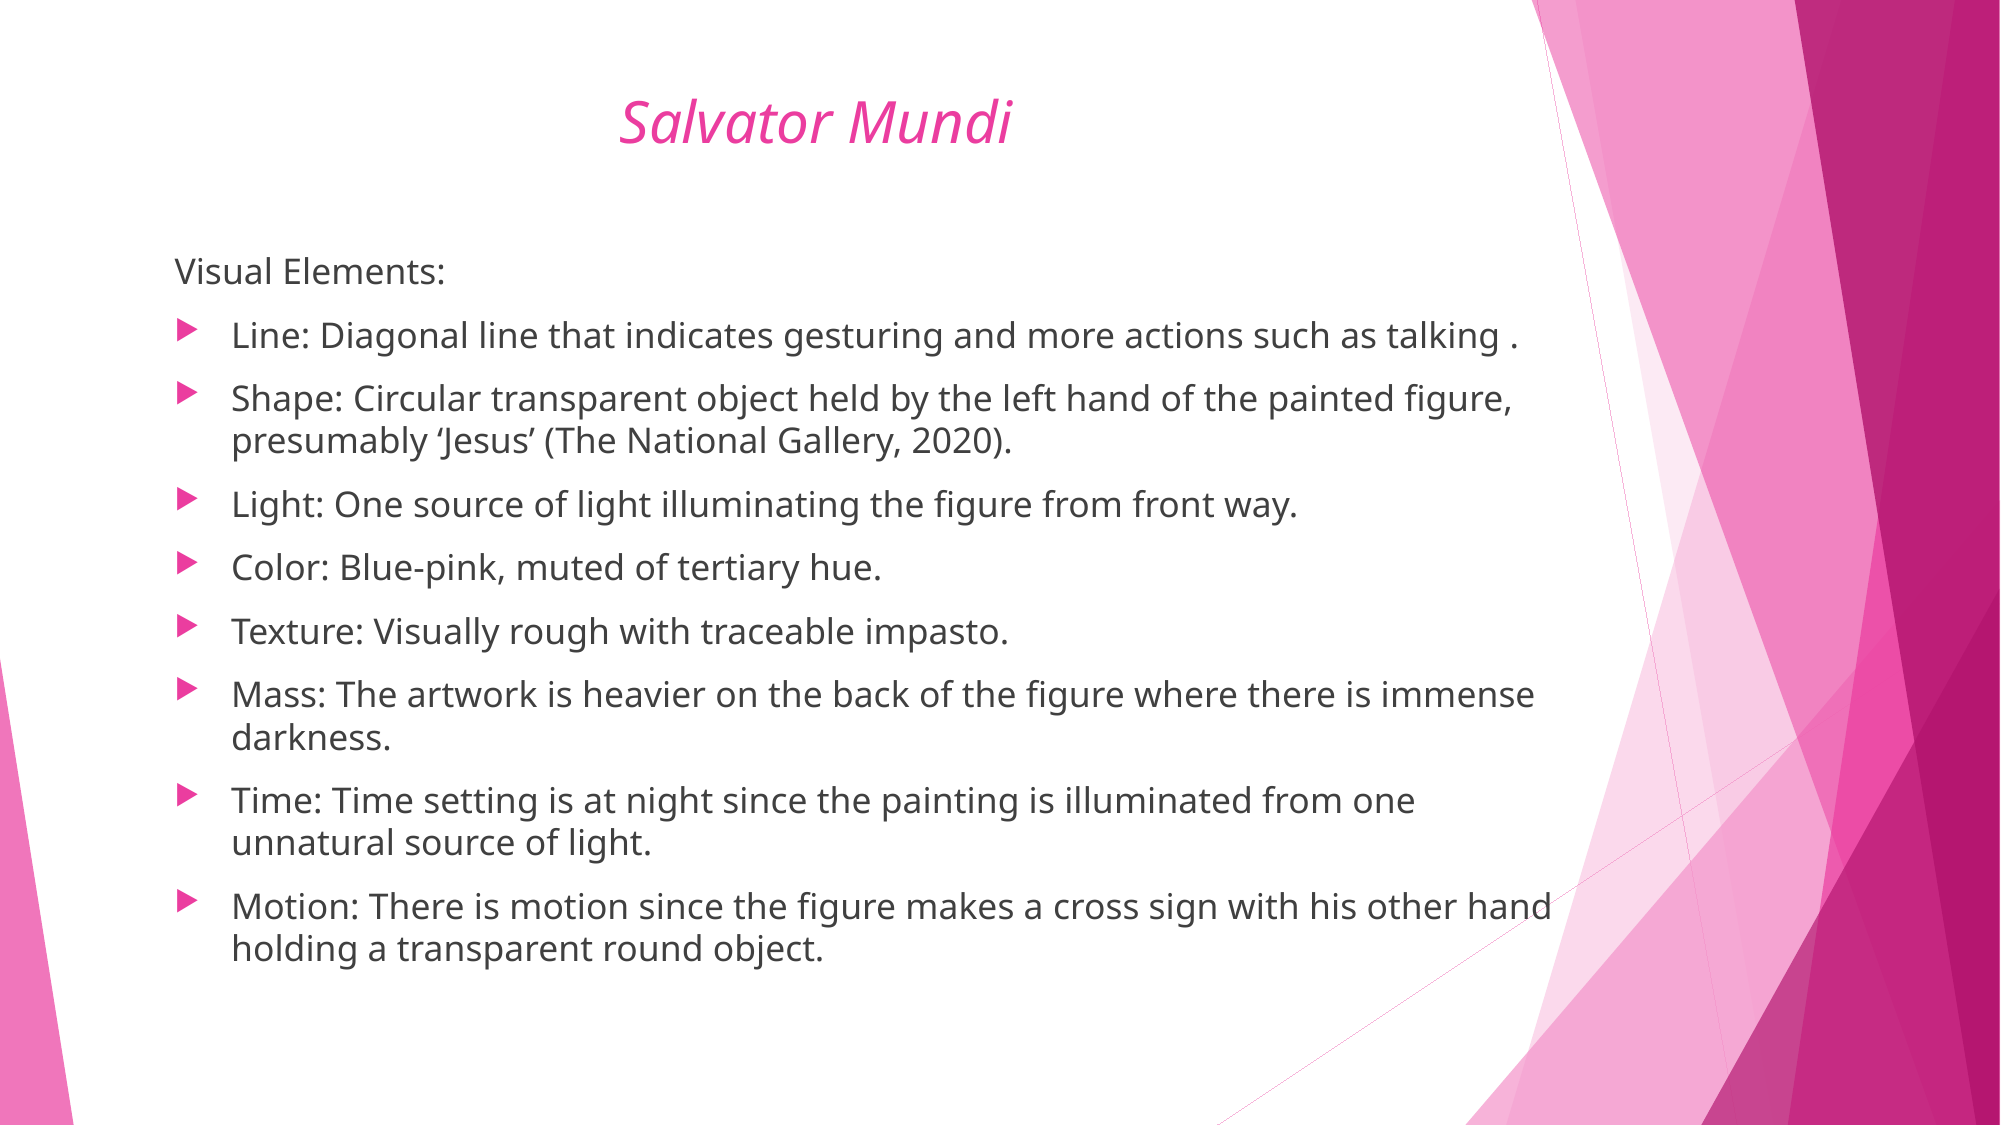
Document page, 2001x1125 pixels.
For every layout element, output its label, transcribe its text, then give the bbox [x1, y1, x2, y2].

list Visual Elements: Line: Diagonal line that indicates gesturing and more actions such as talking . Shape: Circular transparent object held by the left hand of the painted figure, presumably ‘Jesus’ (The National Gallery, 2020). Light: One source of light illuminating the figure from front way. Color: Blue-pink, muted of tertiary hue. Texture: Visually rough with traceable impasto. Mass: The artwork is heavier on the back of the figure where there is immense darkness. Time: Time setting is at night since the painting is illuminated from one unnatural source of light. Motion: There is motion since the figure makes a cross sign with his other hand holding a transparent round object. [159, 241, 1571, 879]
title Salvator Mundi [111, 77, 1522, 295]
